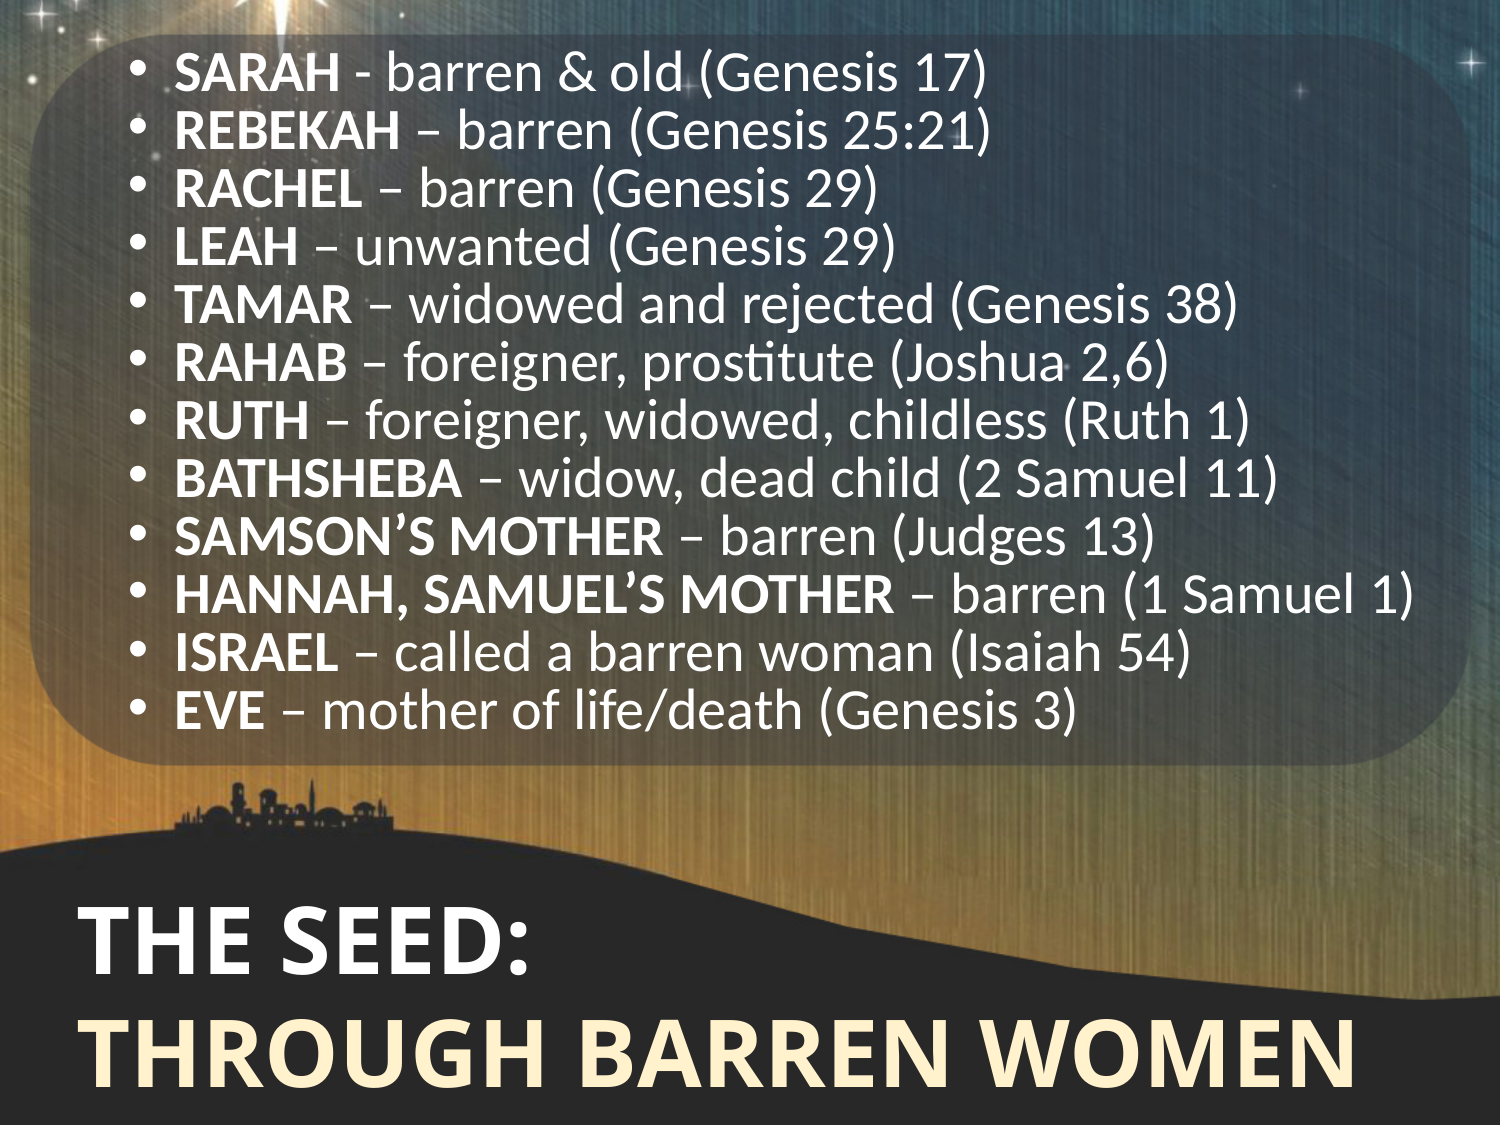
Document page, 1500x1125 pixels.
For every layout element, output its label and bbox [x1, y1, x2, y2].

picture [0, 779, 1500, 1125]
list [0, 0, 1500, 779]
